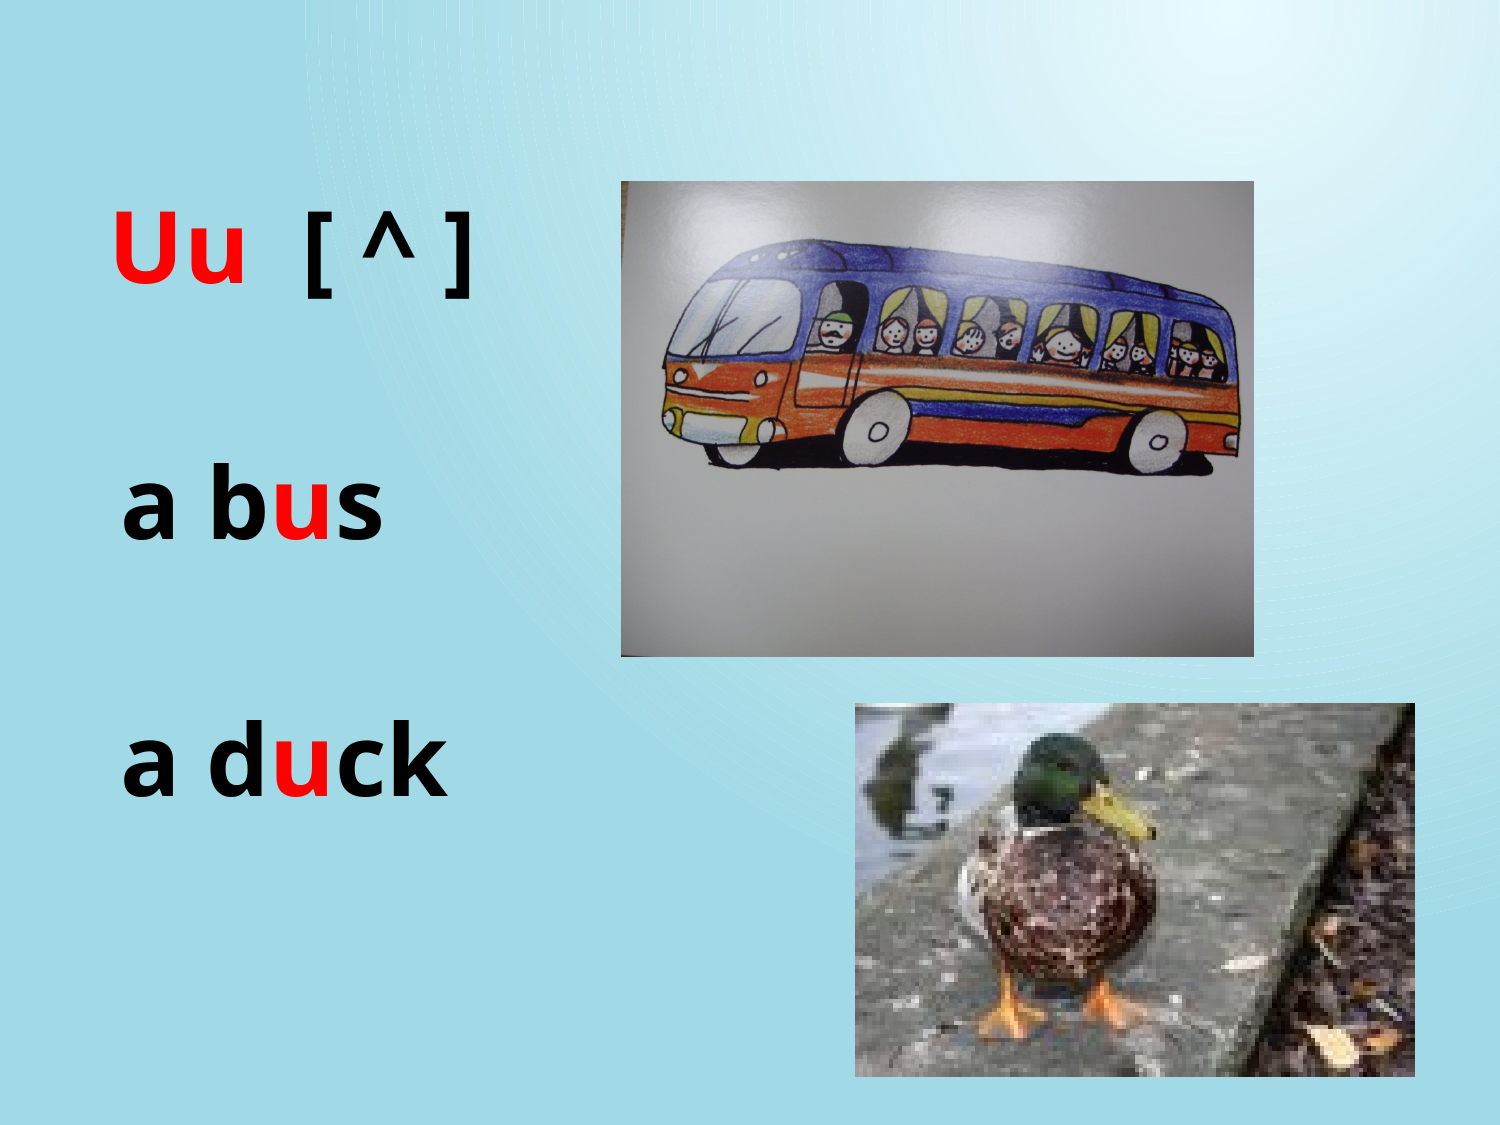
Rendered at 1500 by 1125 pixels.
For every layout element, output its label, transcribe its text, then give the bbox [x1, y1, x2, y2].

picture [855, 702, 1415, 1078]
list Uu [ ^ ] a bus a duck [35, 175, 1425, 1038]
picture [620, 181, 1255, 657]
